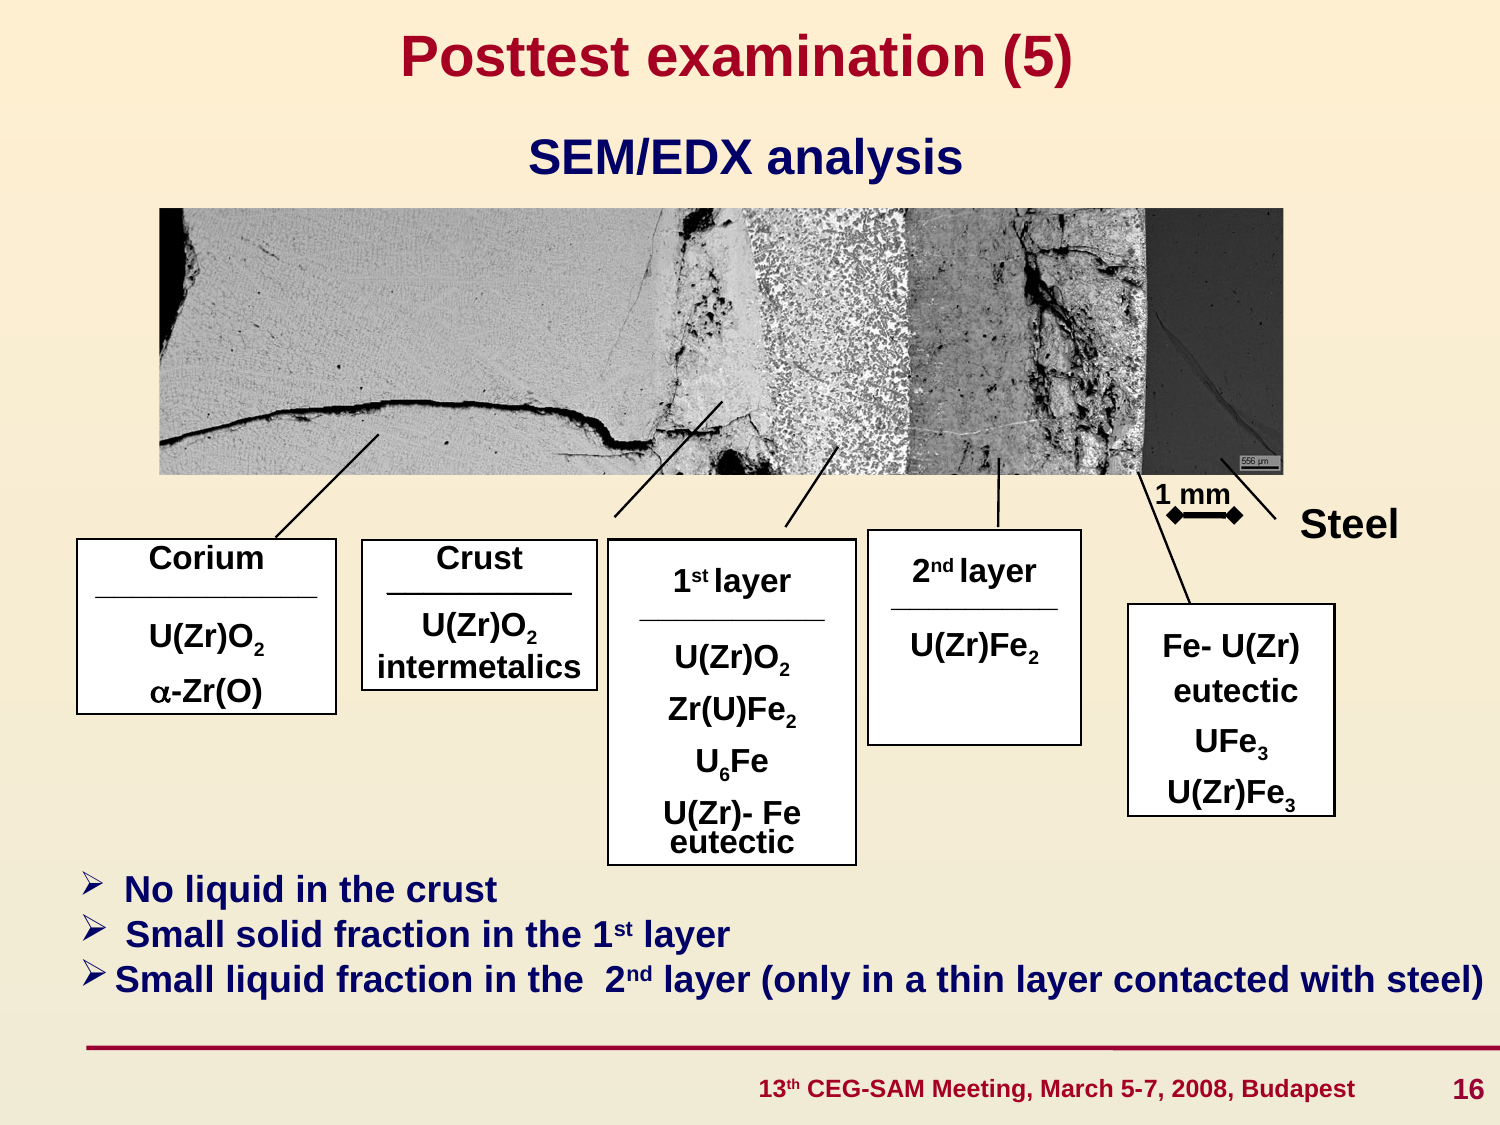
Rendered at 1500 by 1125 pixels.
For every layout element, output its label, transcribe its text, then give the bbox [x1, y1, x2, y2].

text_box Fe- U(Zr) eutectic UFe3 U(Zr)Fe3 [1128, 604, 1335, 817]
text_box Crust __________ U(Zr)O2 intermetalics [362, 539, 597, 690]
text_box 2nd layer _________ U(Zr)Fe2 [868, 529, 1081, 746]
text_box Corium ____________ U(Zr)O2 -Zr(O) [76, 538, 337, 714]
text_box No liquid in the crust Small solid fraction in the 1st layer Small liquid fraction in the 2nd layer (only in a thin layer contacted with steel) [64, 857, 1500, 1008]
text_box Steel [1293, 491, 1406, 551]
text_box 1st layer __________ U(Zr)O2 Zr(U)Fe2 U6Fe U(Zr)- Fe eutectic [608, 539, 857, 857]
slide_number 16 [1187, 1050, 1500, 1125]
text_box SEM/EDX analysis [513, 117, 980, 193]
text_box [159, 207, 1284, 516]
title Posttest examination (5) [100, 0, 1376, 106]
